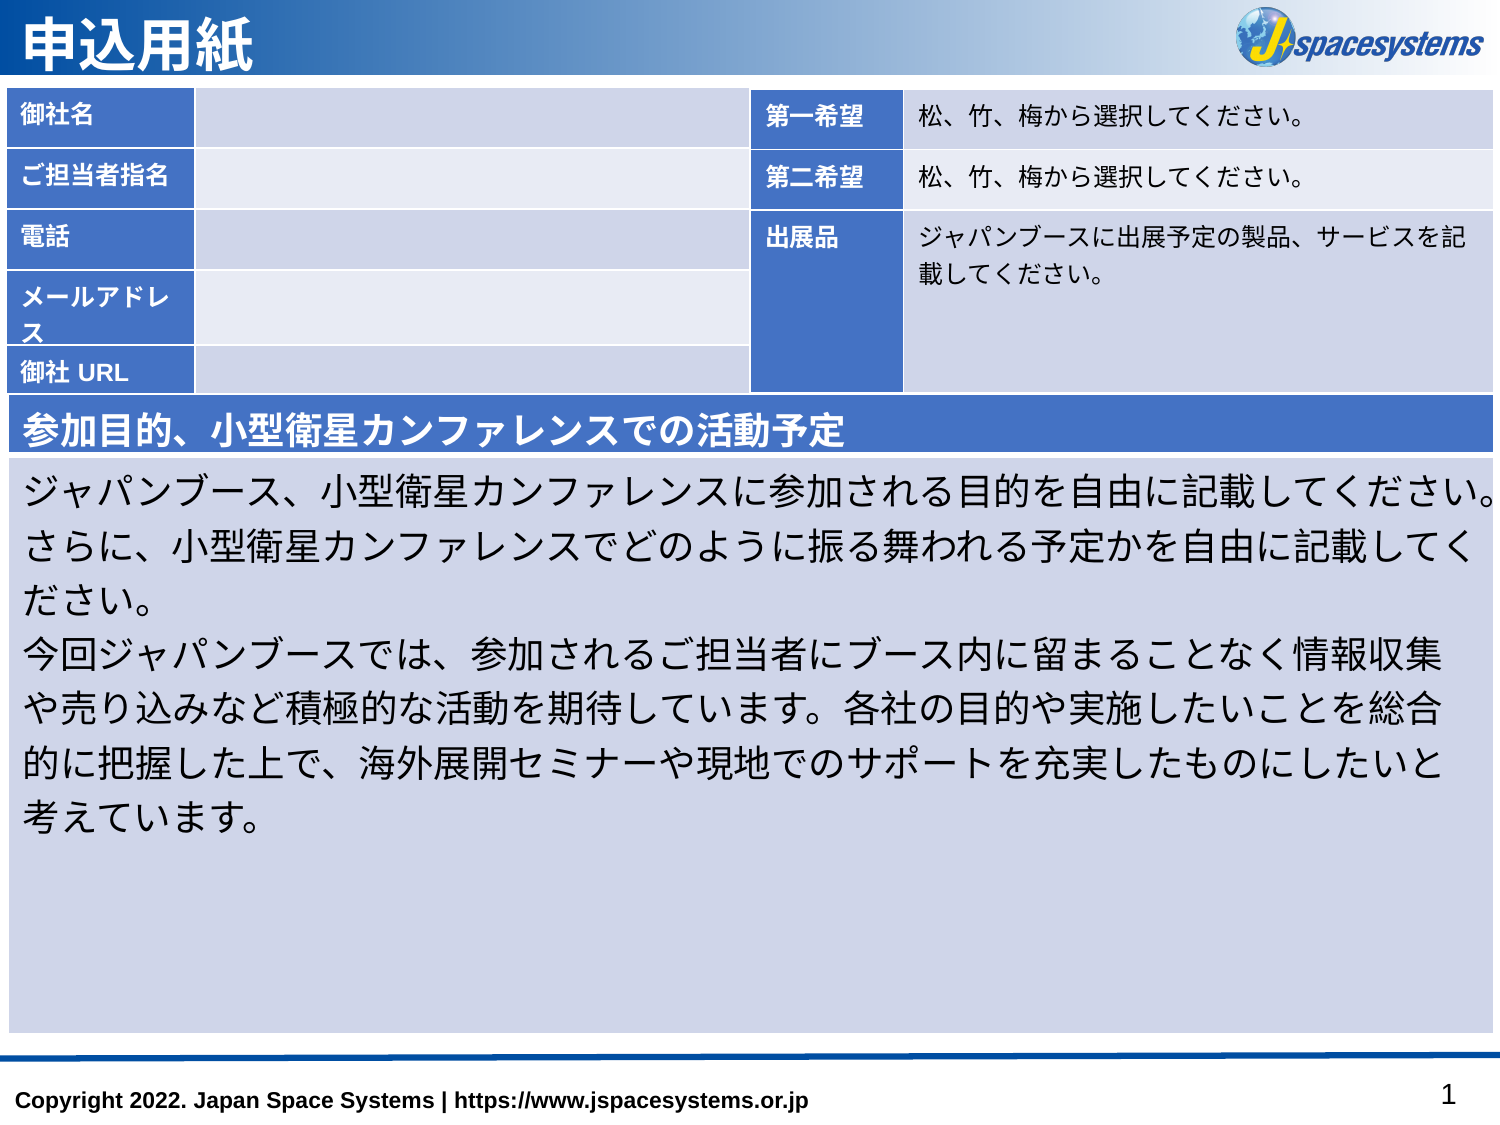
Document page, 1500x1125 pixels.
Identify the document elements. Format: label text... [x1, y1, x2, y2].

table_cell [196, 346, 749, 393]
table_cell 松、竹、梅から選択してください。 [904, 150, 1493, 209]
table_cell メールアドレス [7, 271, 194, 344]
table_cell [196, 149, 749, 208]
table_cell [196, 210, 749, 269]
table_cell 御社URL [7, 346, 194, 393]
table_cell [196, 271, 749, 344]
table_header 第一希望 [751, 90, 903, 149]
table_header 御社名 [7, 88, 194, 147]
text_box 申込用紙 [5, 8, 1247, 87]
table_cell ジャパンブース、小型衛星カンファレンスに参加される目的を自由に記載してください。さらに、小型衛星カンファレンスでどのように振る舞われる予定かを自由に記載してください。 今回ジャパンブースでは、参加されるご担当者にブース内に留まることなく情報収集や売り込みなど積極的な活動を期待しています。各社の目的や実施したいことを総合的に把握した上で、海外展開セミナーや現地でのサポートを充実したものにしたいと考えています。 [9, 458, 1493, 1033]
table_header [196, 88, 749, 147]
table_cell 出展品 [751, 211, 903, 392]
table_cell 電話 [7, 210, 194, 269]
table_cell 第二希望 [751, 150, 903, 209]
picture [1235, 6, 1484, 67]
table_cell ジャパンブースに出展予定の製品、サービスを記載してください。 [904, 211, 1493, 392]
table_header 参加目的、小型衛星カンファレンスでの活動予定 [9, 395, 1493, 452]
table_cell ご担当者指名 [7, 149, 194, 208]
table_header 松、竹、梅から選択してください。 [904, 90, 1493, 149]
